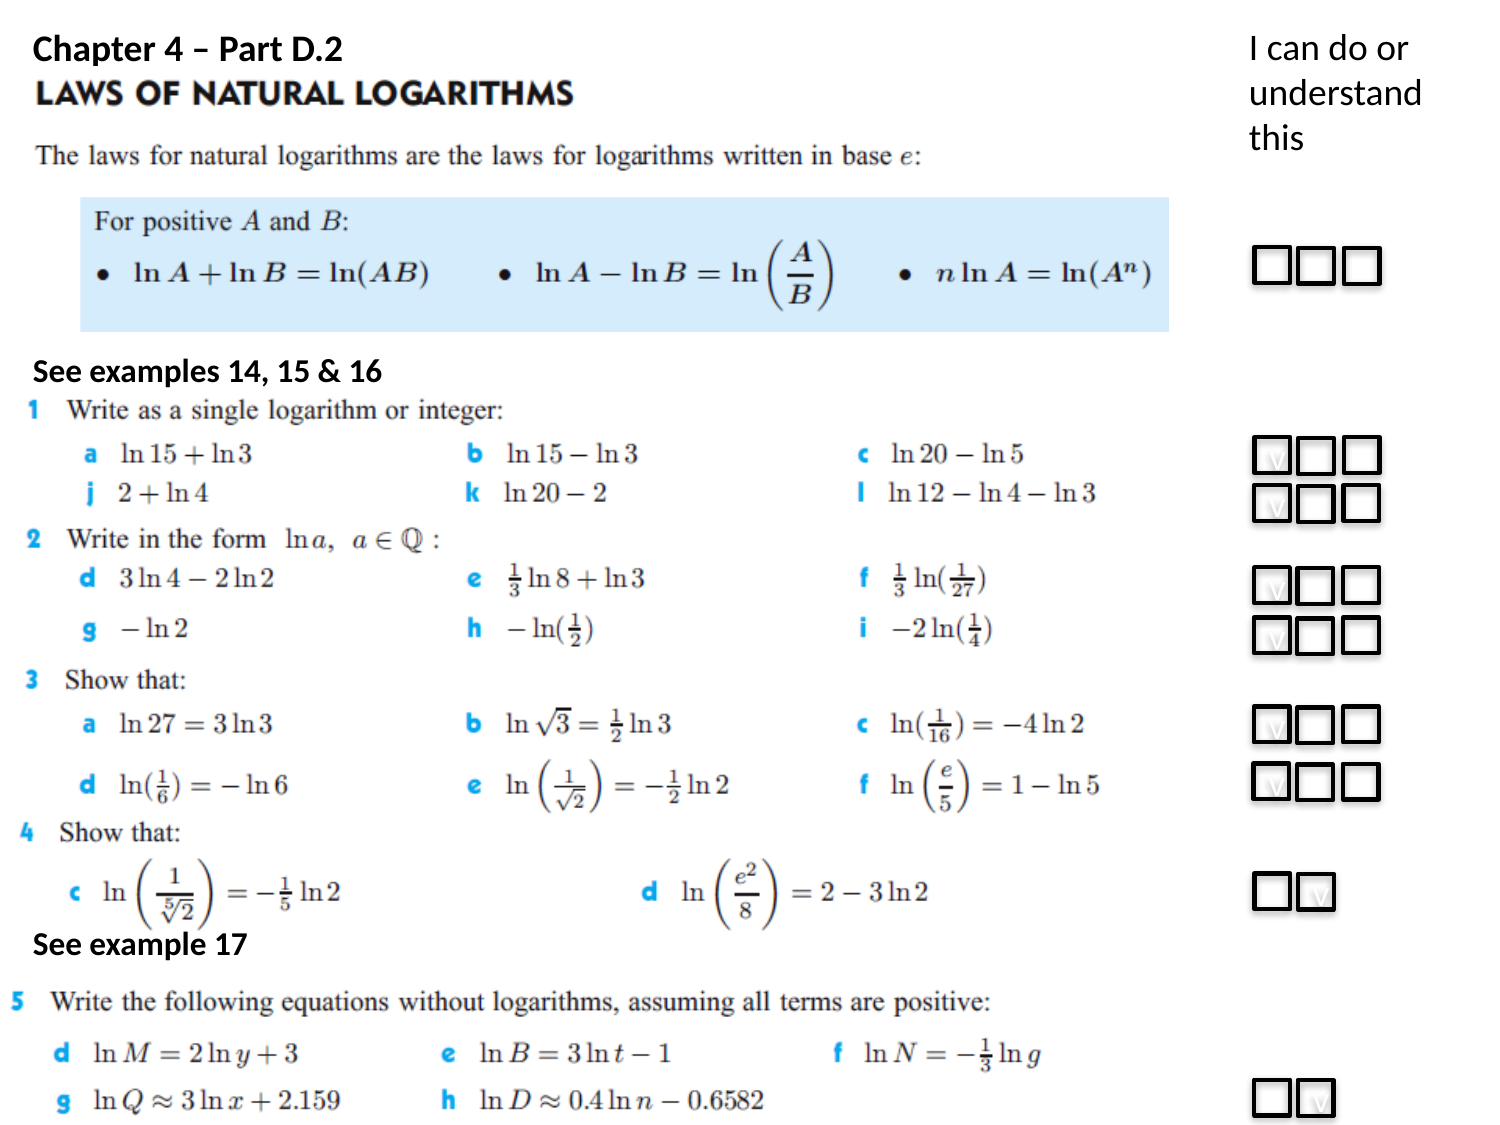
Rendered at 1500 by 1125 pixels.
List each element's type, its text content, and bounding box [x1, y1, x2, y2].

picture [0, 522, 1105, 1125]
text_box [1343, 436, 1380, 474]
picture [17, 65, 1169, 333]
text_box v [1253, 566, 1291, 604]
text_box I can do or understand this [1234, 15, 1489, 1125]
text_box [1296, 707, 1334, 744]
text_box [1297, 437, 1334, 475]
text_box [1343, 247, 1380, 284]
text_box [1342, 706, 1380, 743]
text_box [1254, 1079, 1291, 1116]
text_box v [1253, 617, 1290, 654]
text_box Chapter 4 – Part D.2 See examples 14, 15 & 16 See example 17 [18, 16, 1226, 1125]
picture [17, 393, 1102, 517]
text_box [1254, 873, 1291, 910]
text_box [1342, 763, 1379, 800]
text_box v [1297, 873, 1334, 910]
text_box [1297, 485, 1334, 523]
text_box [1343, 567, 1380, 604]
text_box [1342, 617, 1380, 654]
text_box [1296, 764, 1334, 801]
text_box v [1297, 1079, 1334, 1117]
text_box v [1253, 763, 1290, 800]
text_box [1297, 567, 1334, 605]
text_box [1297, 247, 1334, 284]
text_box [1297, 618, 1334, 655]
text_box v [1253, 706, 1290, 743]
text_box v [1254, 436, 1291, 474]
text_box [1343, 484, 1380, 522]
text_box [1254, 246, 1291, 283]
text_box v [1254, 484, 1291, 522]
